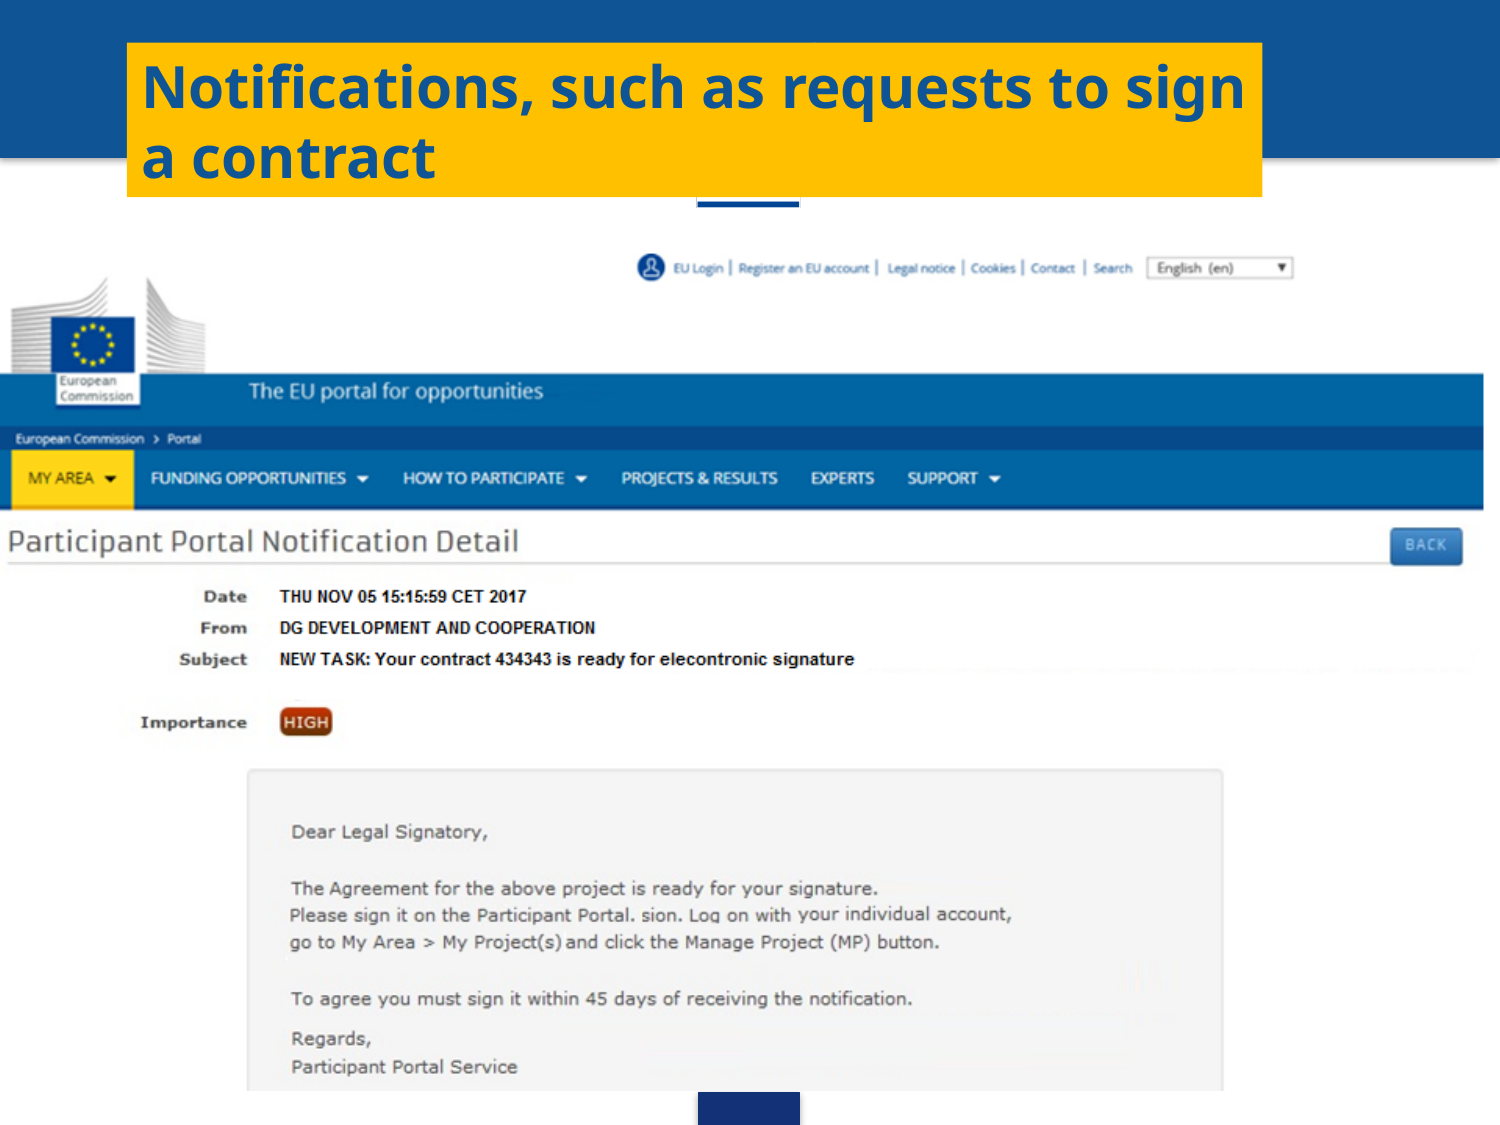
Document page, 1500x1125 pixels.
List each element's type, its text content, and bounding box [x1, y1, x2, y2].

text_box Notifications, such as requests to sign a contract [126, 42, 1263, 198]
picture [0, 243, 1490, 1091]
picture [649, 198, 885, 208]
